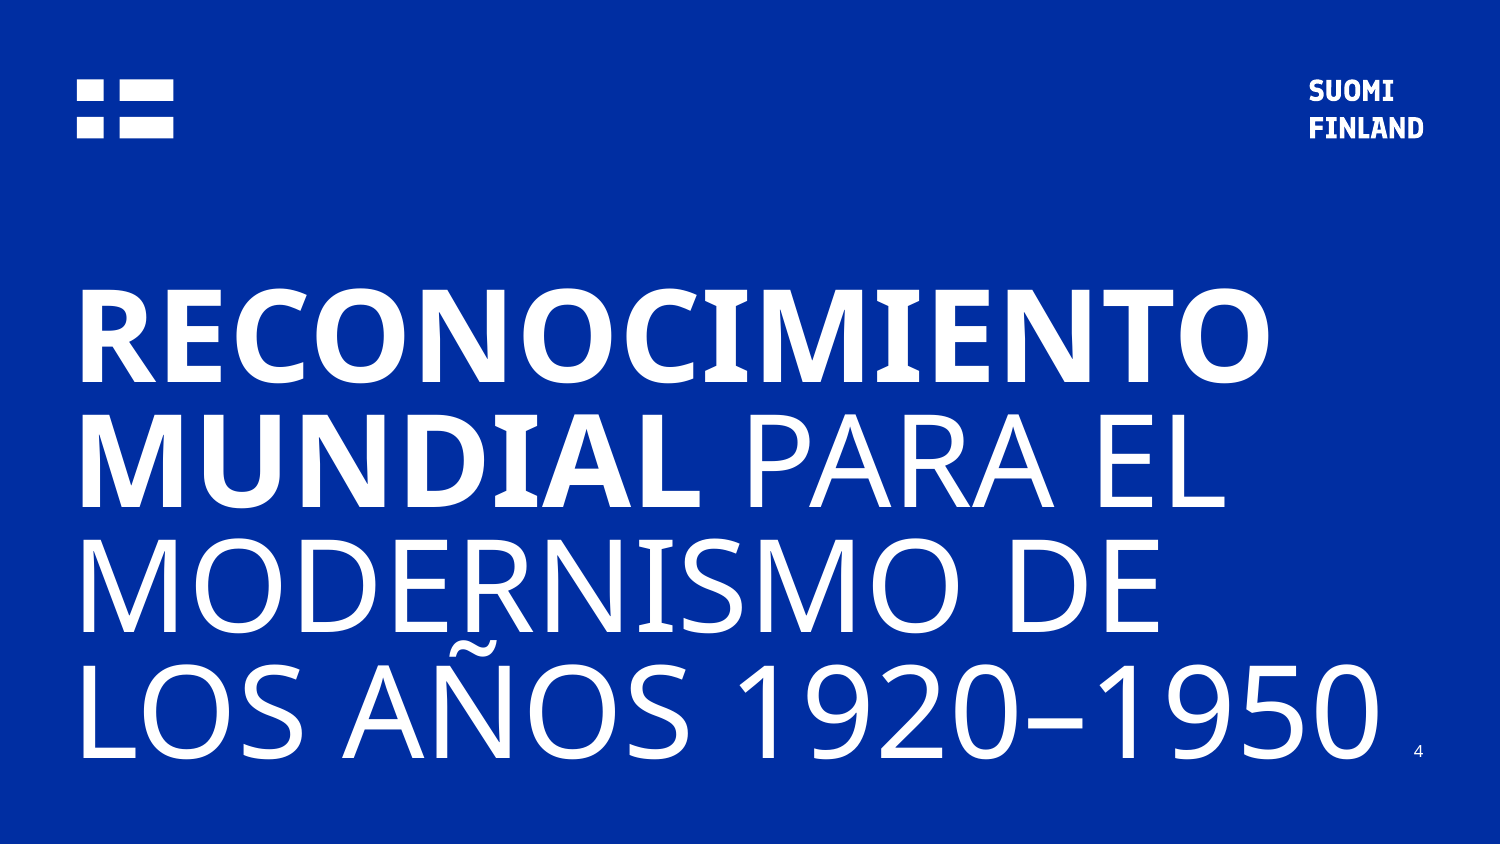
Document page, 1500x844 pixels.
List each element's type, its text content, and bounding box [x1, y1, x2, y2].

slide_number 4 [1305, 740, 1424, 765]
text_box RECONOCIMIENTO MUNDIAL PARA EL MODERNISMO DE LOS AÑOS 1920–1950 [71, 282, 1437, 663]
